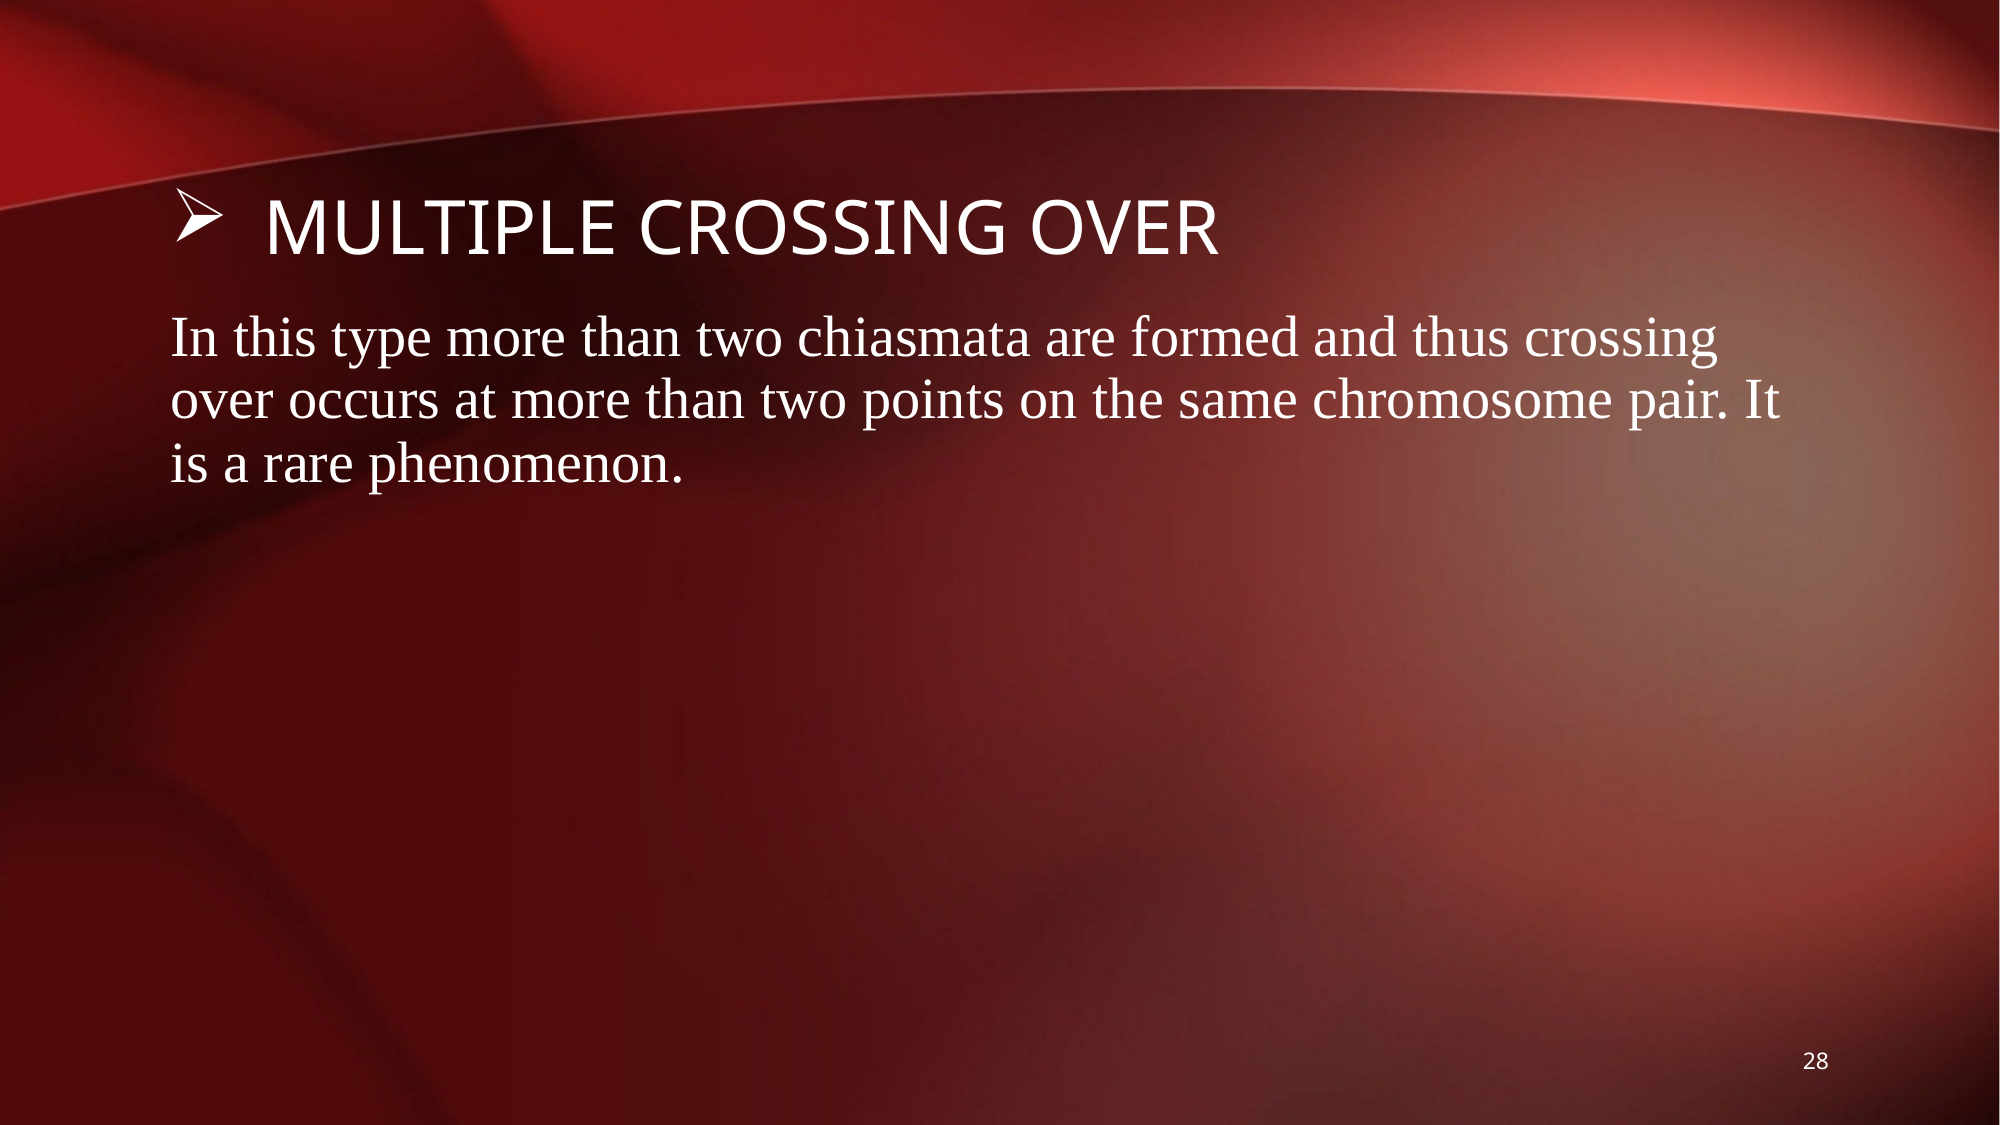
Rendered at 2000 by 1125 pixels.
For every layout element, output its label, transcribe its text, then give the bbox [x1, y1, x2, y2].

title Multiple crossing over [149, 79, 1850, 280]
picture [0, 0, 2000, 1125]
slide_number 28 [1712, 1045, 1850, 1078]
list In this type more than two chiasmata are formed and thus crossing over occurs at more than two points on the same chromosome pair. It is a rare phenomenon. [149, 295, 1850, 1030]
